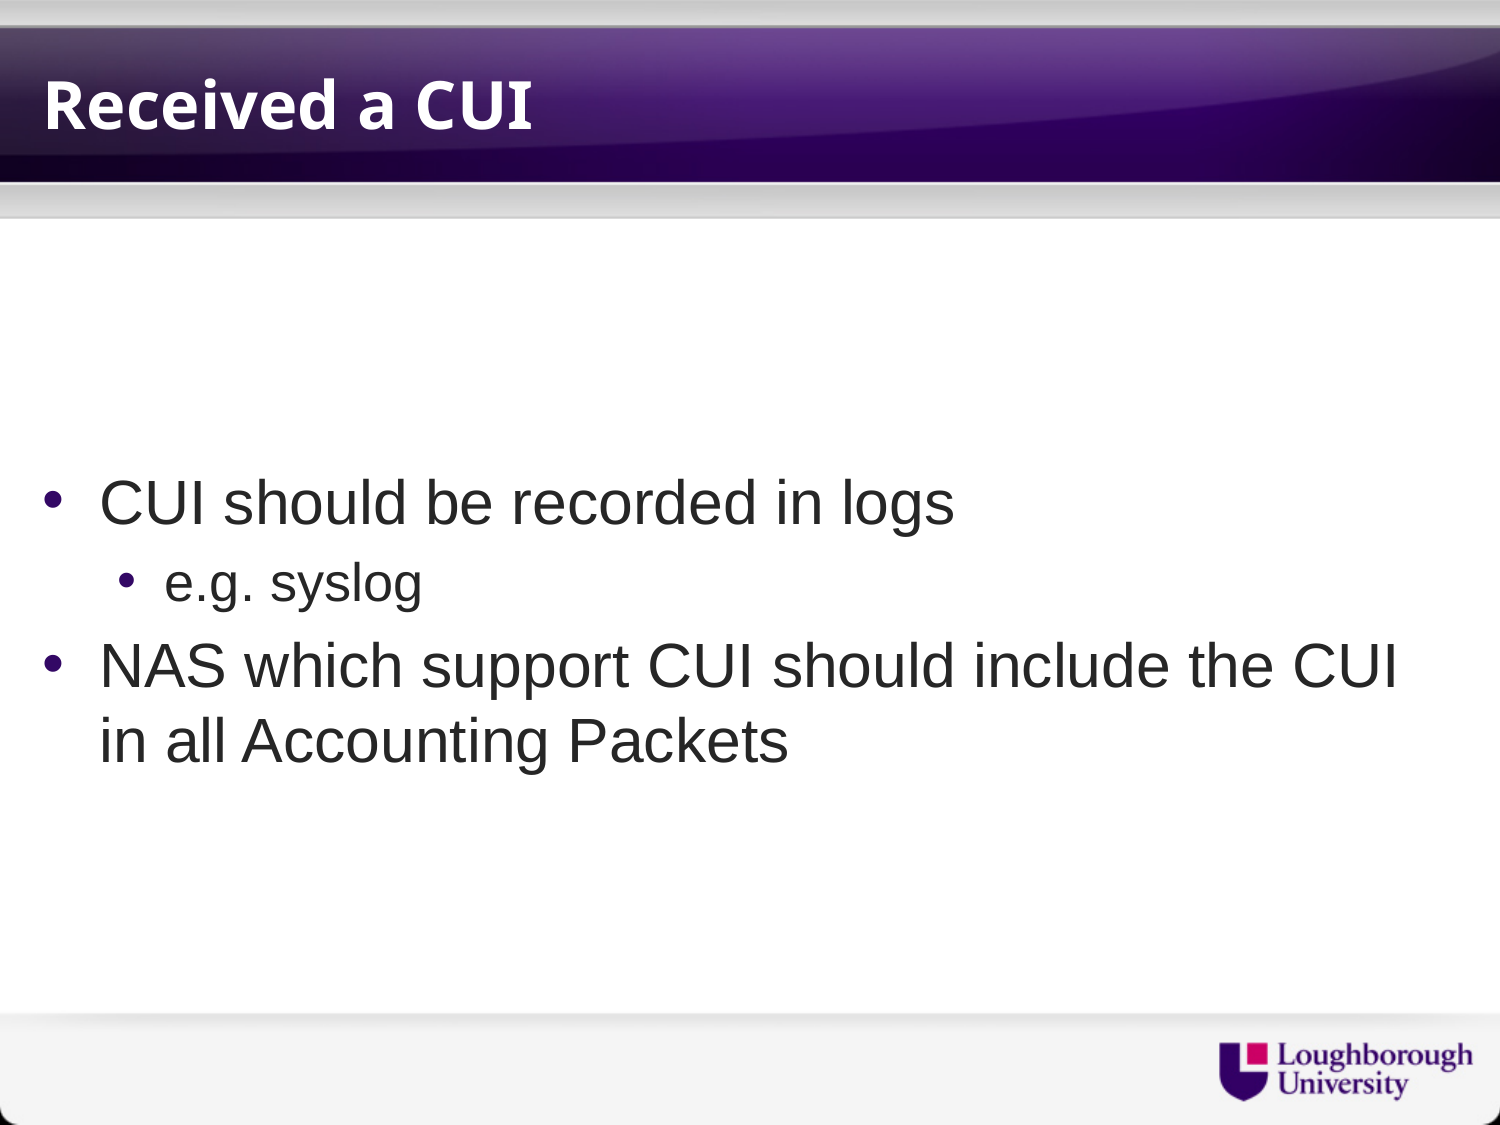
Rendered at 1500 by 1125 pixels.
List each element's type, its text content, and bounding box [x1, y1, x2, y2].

list CUI should be recorded in logs e.g. syslog NAS which support CUI should include the CUI in all Accounting Packets [27, 231, 1481, 1005]
picture [0, 0, 1500, 1125]
title Received a CUI [27, 27, 1481, 178]
